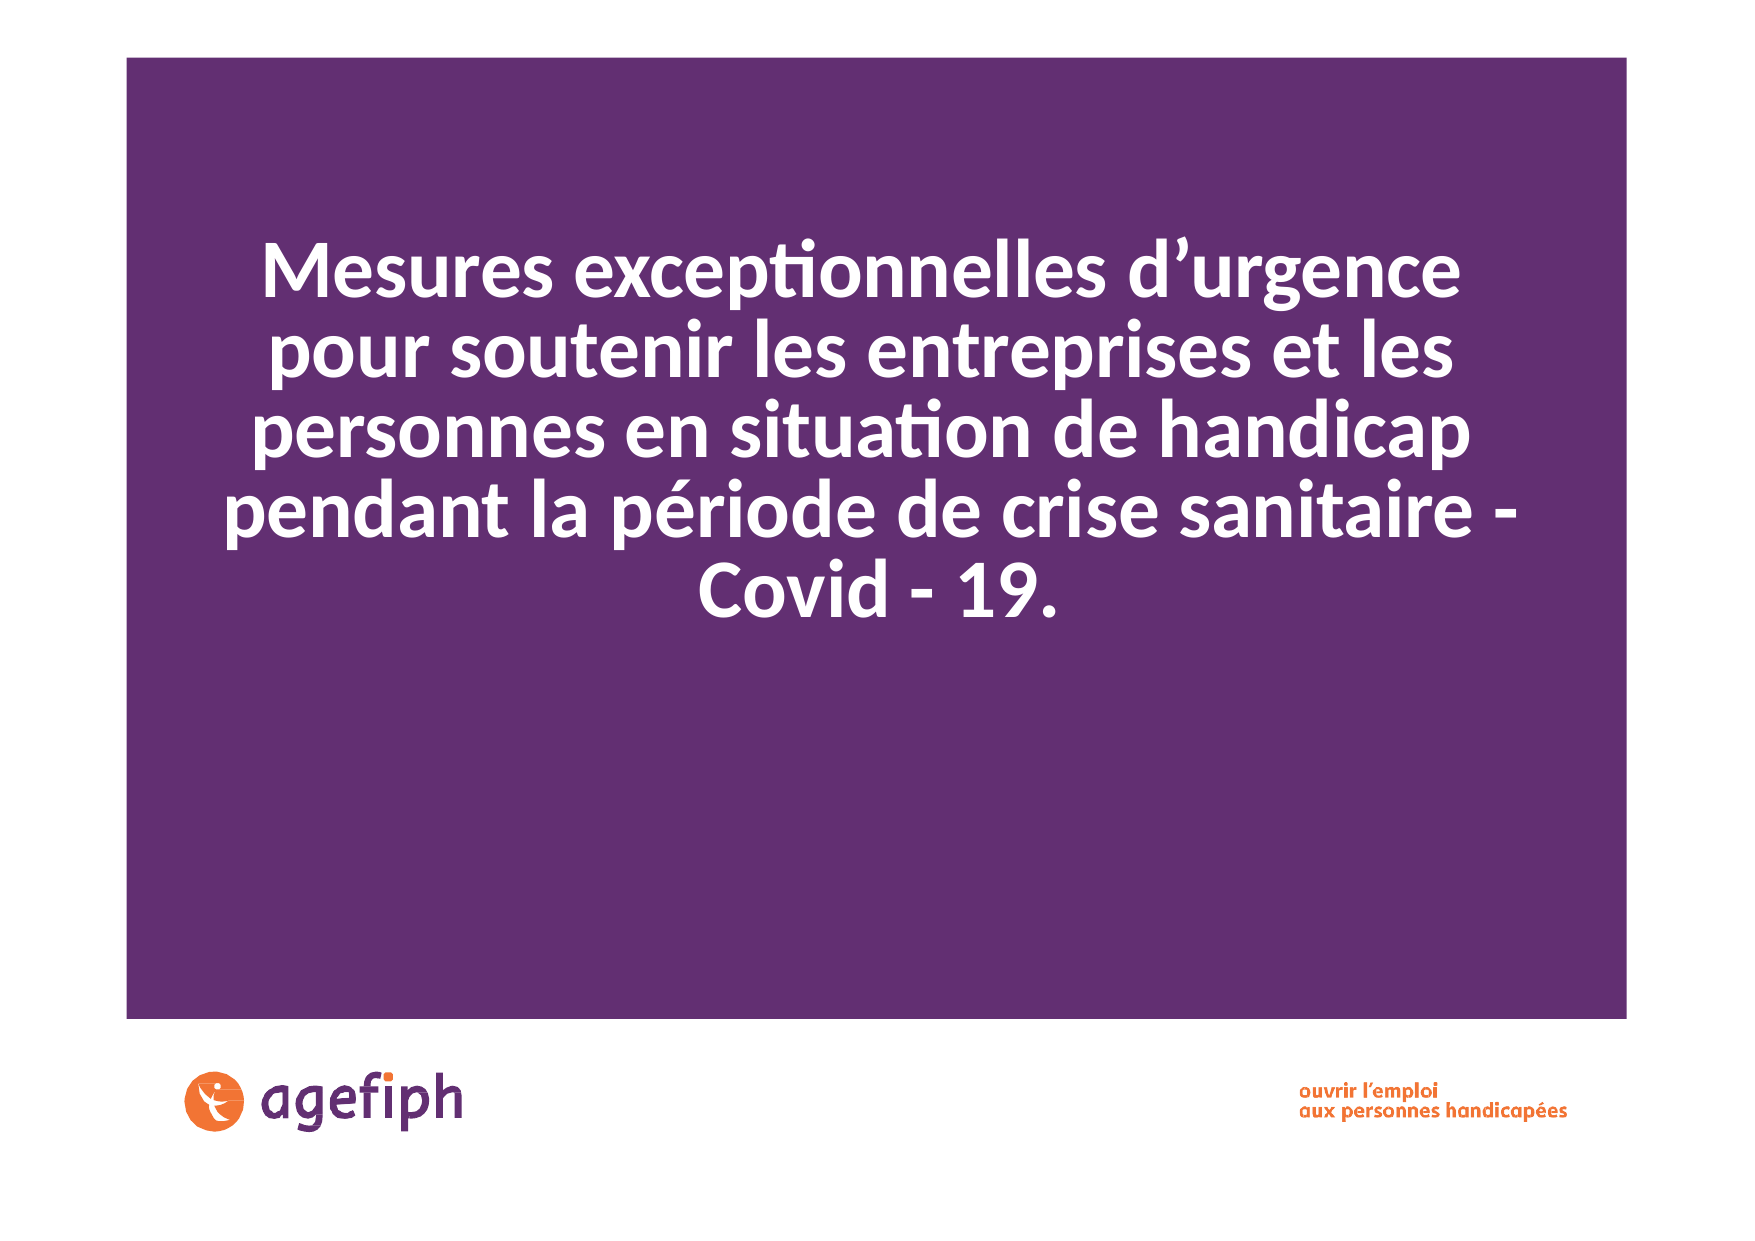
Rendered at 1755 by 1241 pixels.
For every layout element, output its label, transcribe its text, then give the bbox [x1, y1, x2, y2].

text_box Mesures exceptionnelles d’urgence pour soutenir les entreprises et les personnes en situation de handicap pendant la période de crise sanitaire - Covid - 19. [214, 211, 1525, 634]
picture [1299, 1082, 1567, 1122]
picture [261, 1085, 289, 1119]
picture [329, 1085, 356, 1119]
